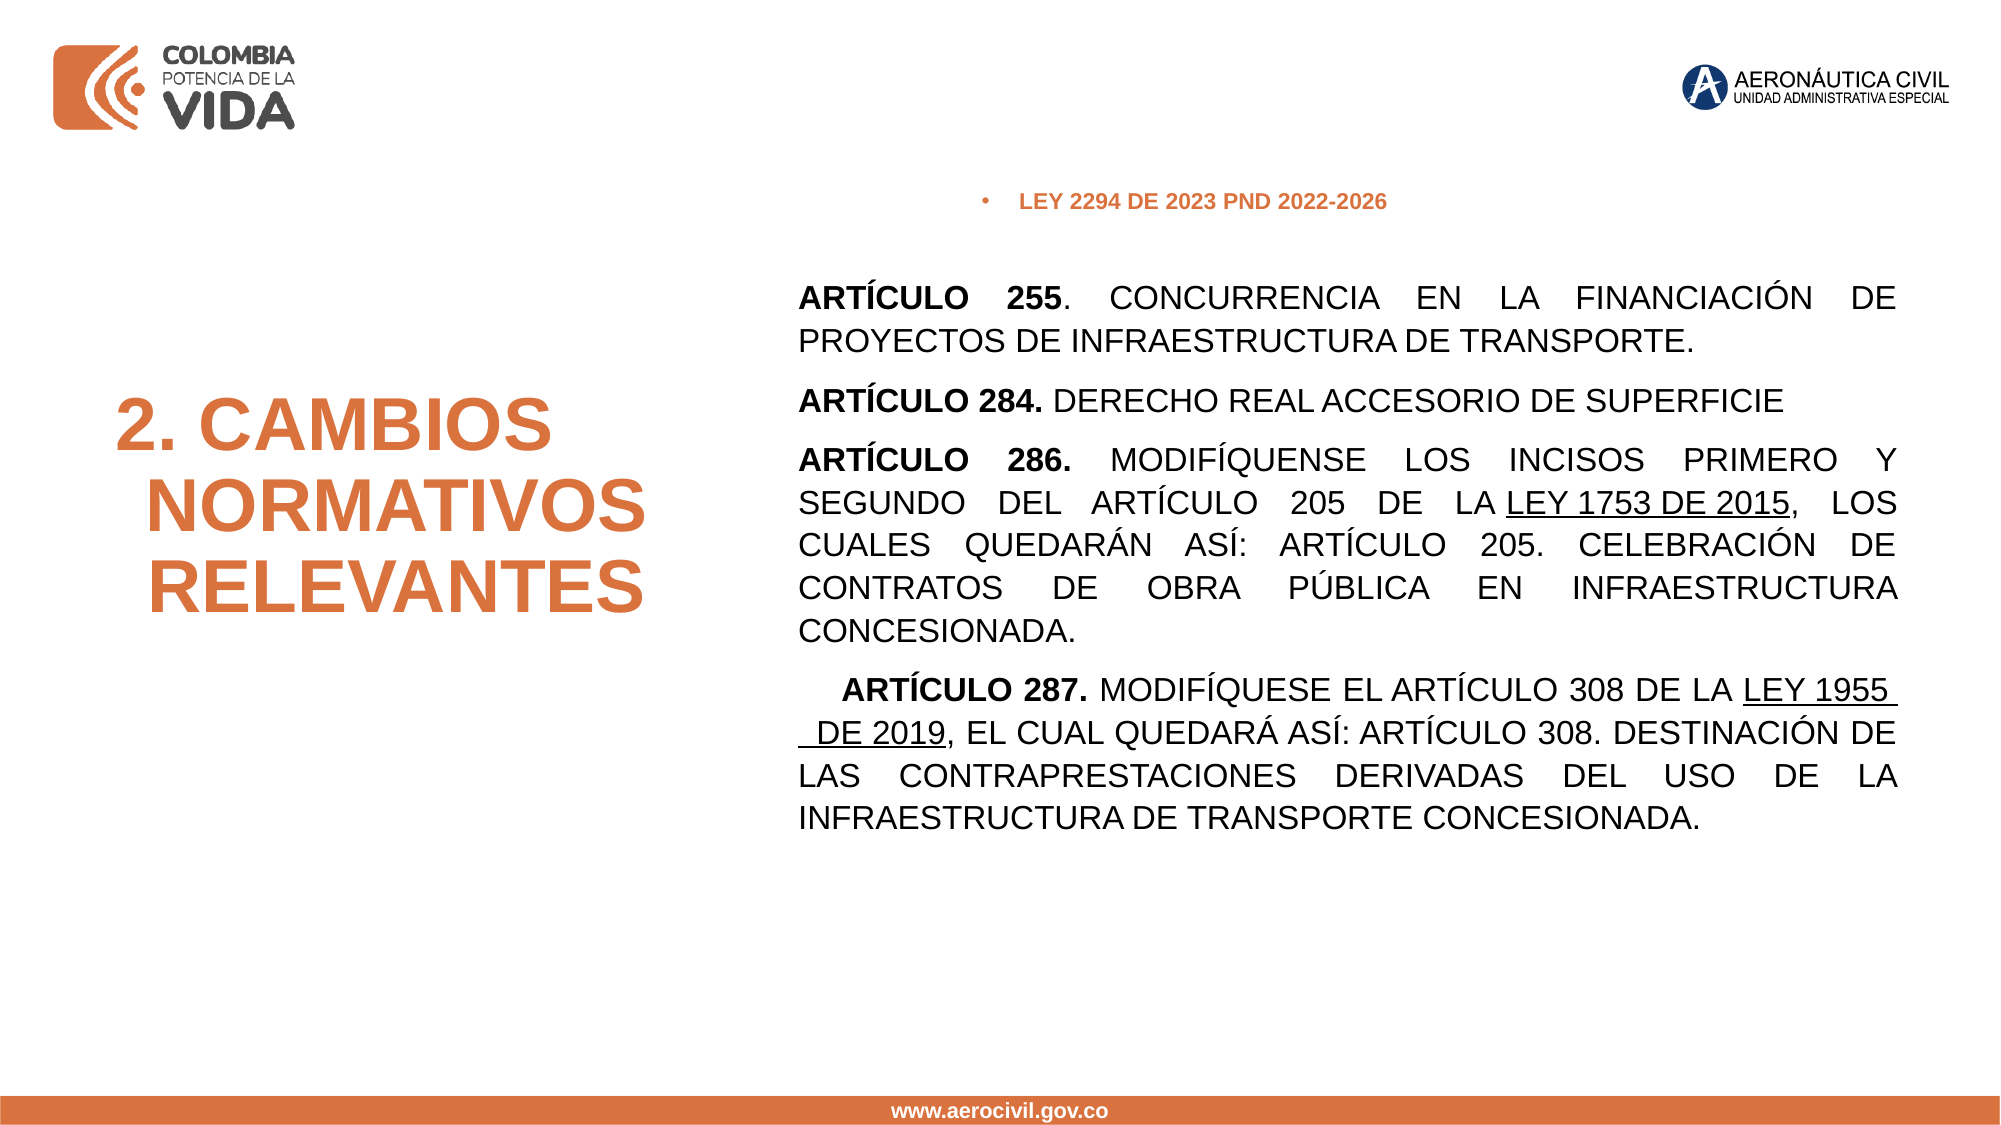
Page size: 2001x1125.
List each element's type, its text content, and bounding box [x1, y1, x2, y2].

picture [0, 0, 2000, 1125]
text_box 2. CAMBIOS NORMATIVOS RELEVANTES [100, 378, 694, 791]
text_box LEY 2294 DE 2023 PND 2022-2026 [441, 179, 2000, 222]
text_box Artículo 255. Concurrencia en la financiación de proyectos de infraestructura de transporte. Artículo 284. Derecho Real Accesorio de Superficie Artículo 286. Modifíquense los incisos primero y segundo del artículo 205 de la Ley 1753 de 2015, los cuales quedarán así: Artículo 205. Celebración de Contratos de Obra Pública en Infraestructura Concesionada. Artículo 287. Modifíquese el artículo 308 de la Ley 1955 de 2019, el cual quedará así: Artículo 308. Destinación de las Contraprestaciones Derivadas del Uso de la Infraestructura de Transporte Concesionada. [783, 266, 1913, 844]
